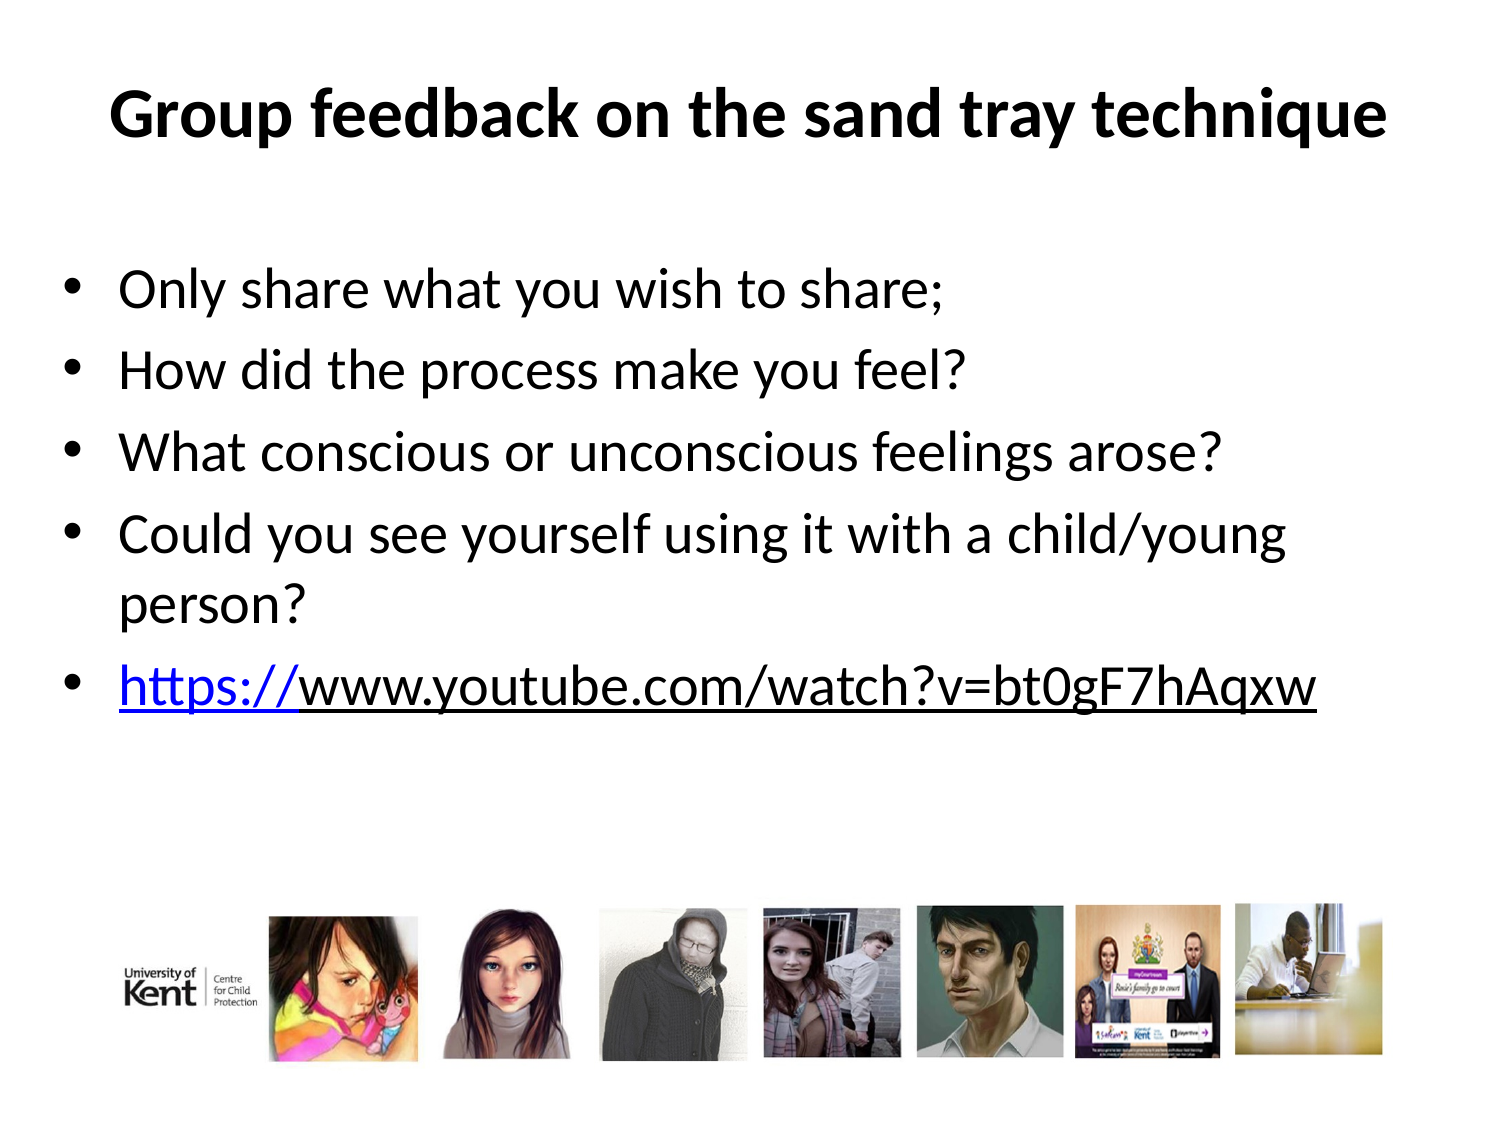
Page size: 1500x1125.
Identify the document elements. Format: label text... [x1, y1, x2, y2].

picture [101, 893, 1398, 1077]
title Group feedback on the sand tray technique [74, 32, 1425, 185]
list Only share what you wish to share; How did the process make you feel? What conscious or unconscious feelings arose? Could you see yourself using it with a child/young person? https://www.youtube.com/watch?v=bt0gF7hAqxw [47, 242, 1398, 985]
